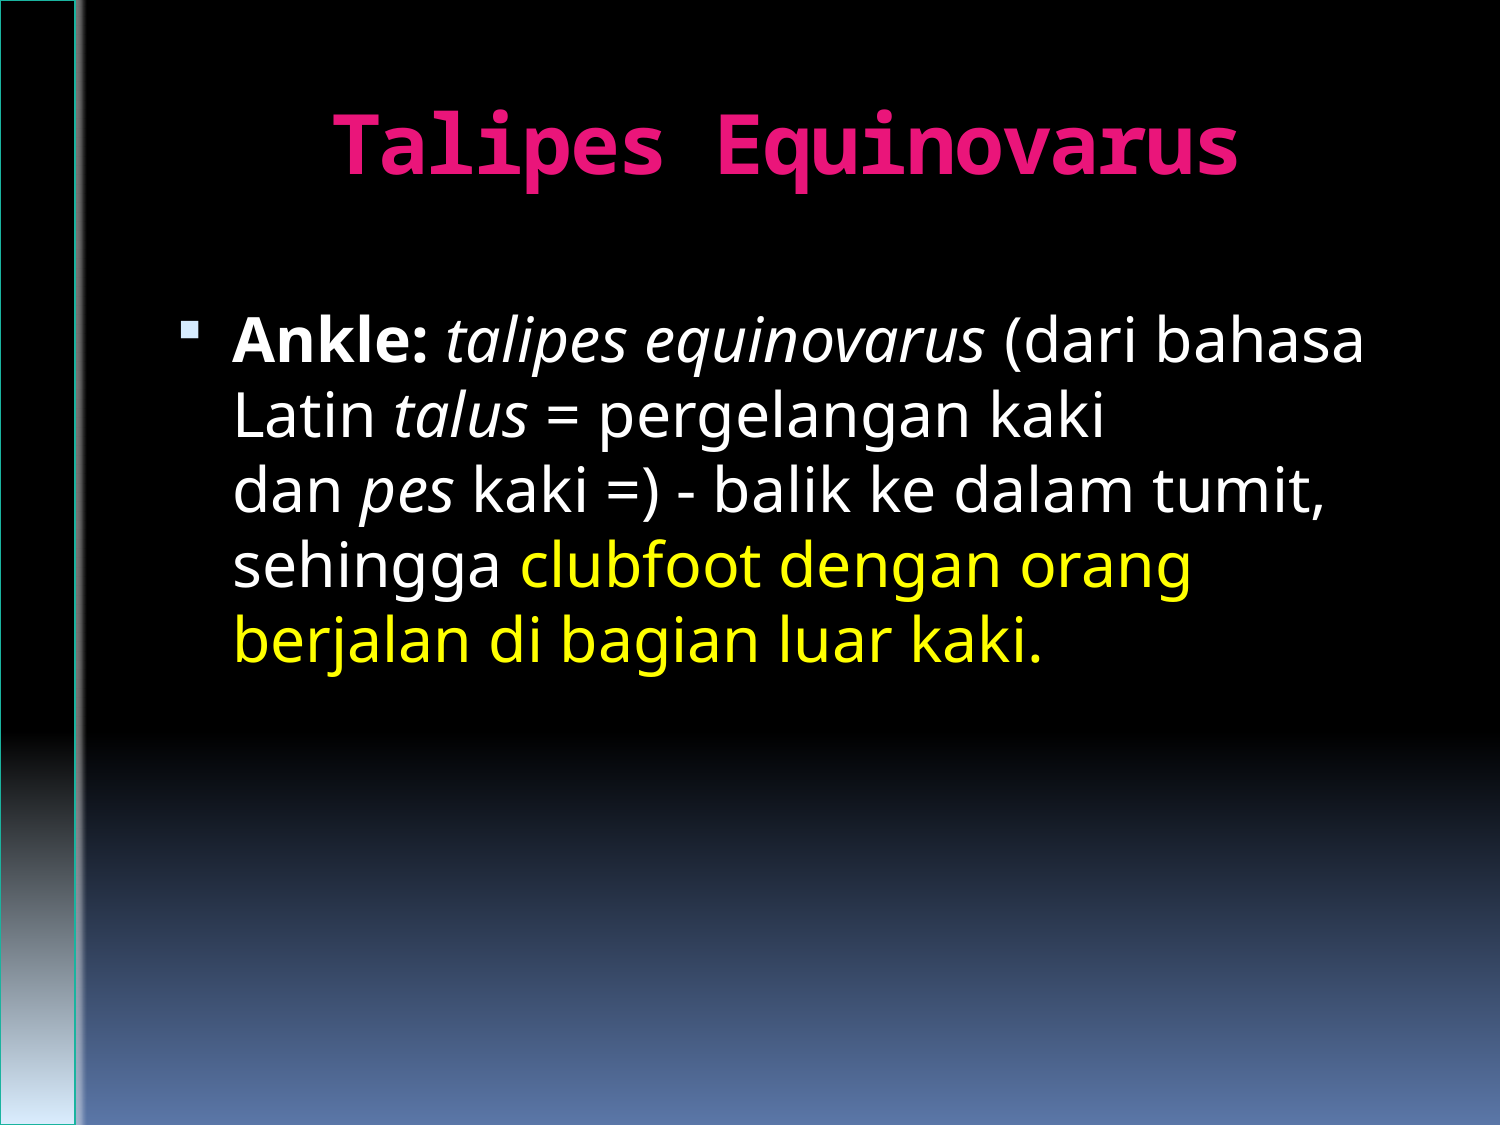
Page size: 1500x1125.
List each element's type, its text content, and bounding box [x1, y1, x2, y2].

text_box [0, 0, 76, 1125]
list Ankle: talipes equinovarus (dari bahasa Latin talus = pergelangan kaki dan pes kaki =) - balik ke dalam tumit, sehingga clubfoot dengan orang berjalan di bagian luar kaki. [150, 292, 1425, 1043]
title Talipes Equinovarus [150, 83, 1425, 234]
